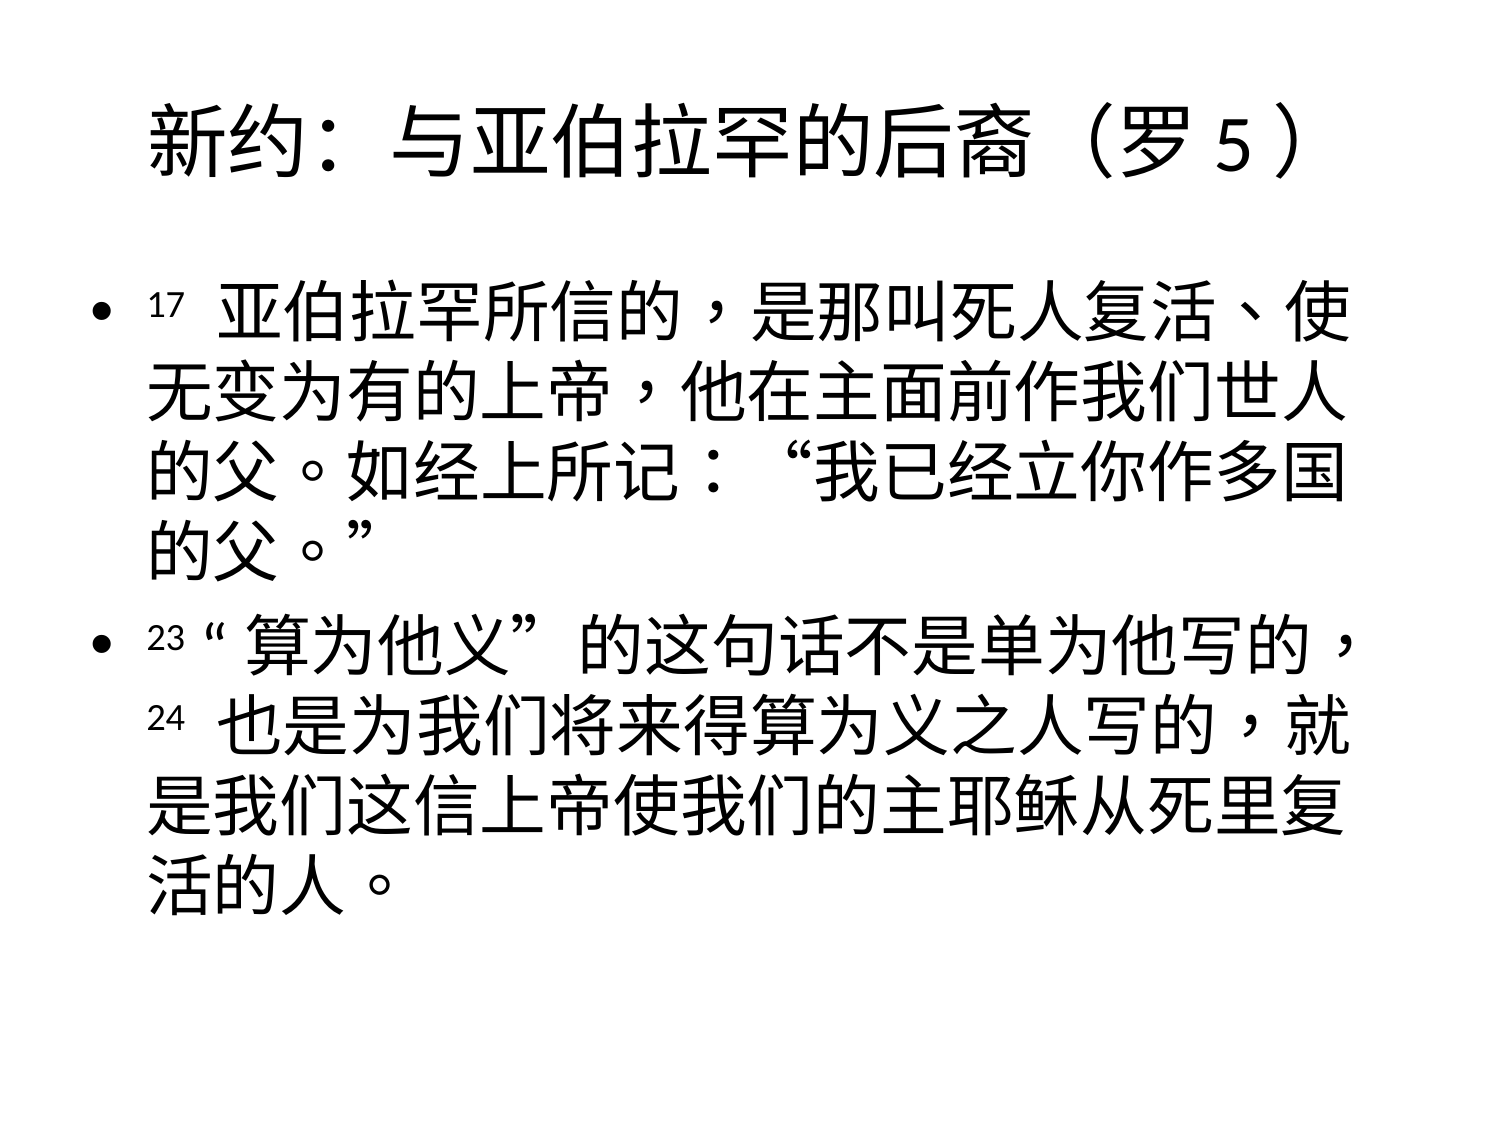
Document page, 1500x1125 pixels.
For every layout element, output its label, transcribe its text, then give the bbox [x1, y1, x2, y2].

title 新约：与亚伯拉罕的后裔（罗5） [75, 45, 1425, 233]
list 17 亚伯拉罕所信的，是那叫死人复活、使无变为有的上帝，他在主面前作我们世人的父。如经上所记：“我已经立你作多国的父。” 23 “算为他义”的这句话不是单为他写的， 24 也是为我们将来得算为义之人写的，就是我们这信上帝使我们的主耶稣从死里复活的人。 [75, 262, 1425, 1005]
